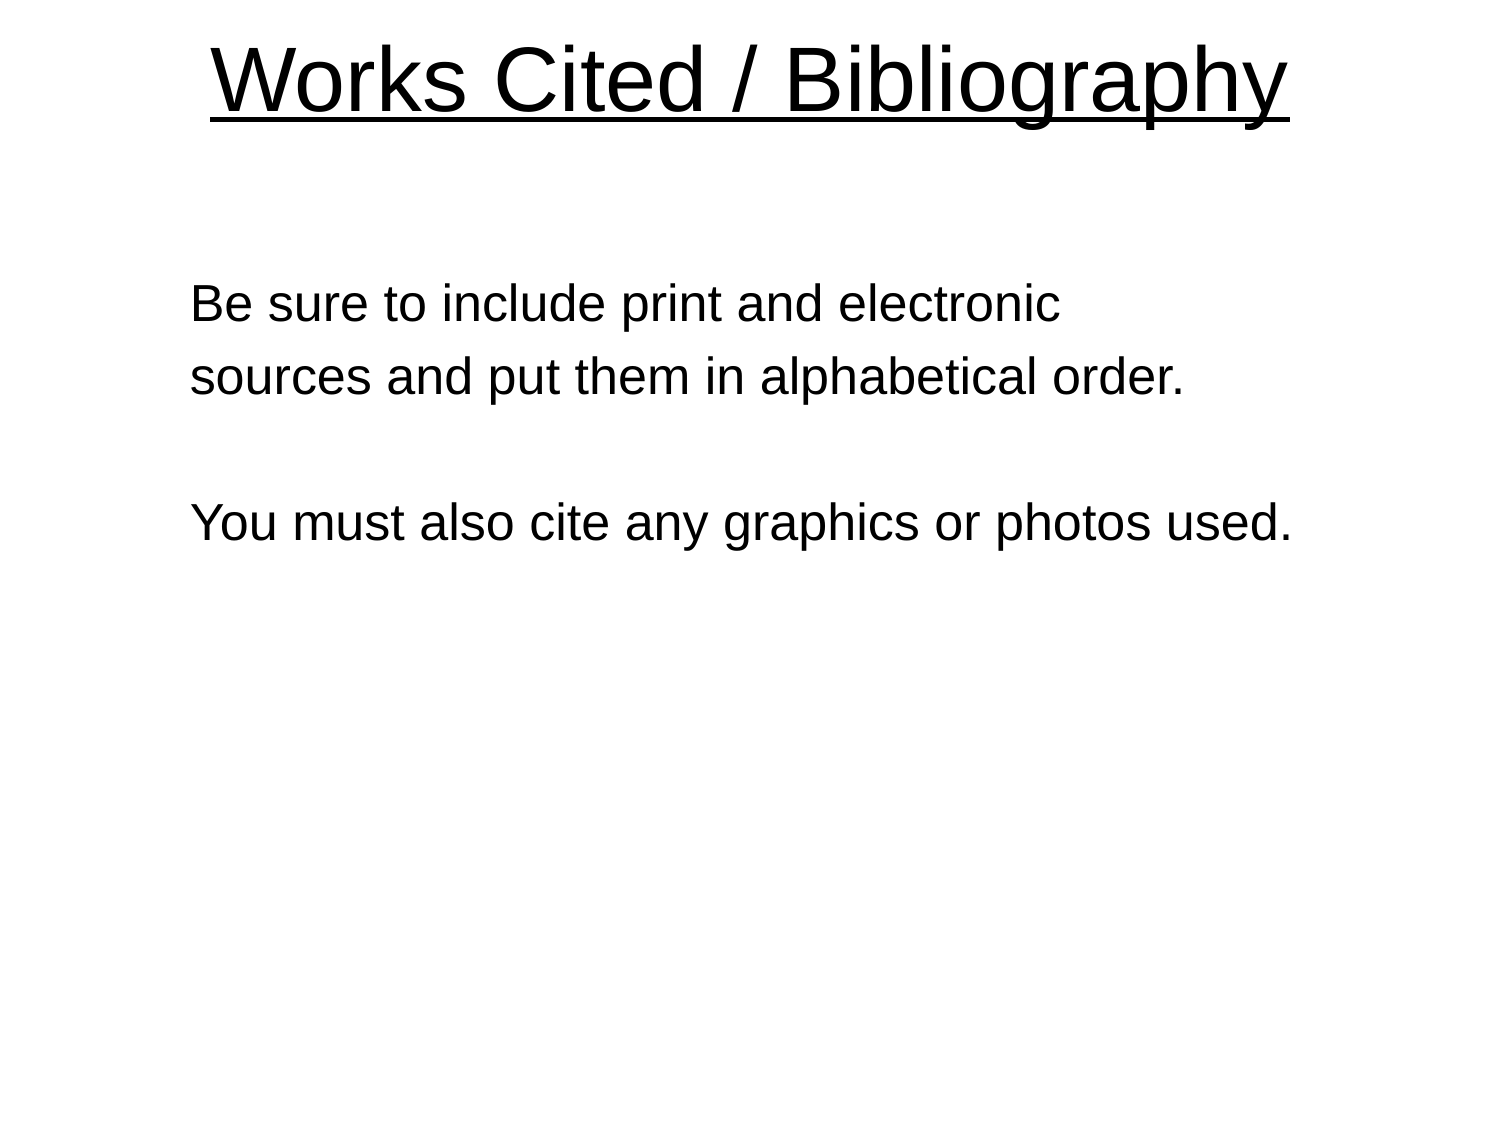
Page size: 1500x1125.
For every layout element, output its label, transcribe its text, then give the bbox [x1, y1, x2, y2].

text_box Works Cited / Bibliography [0, 0, 1500, 150]
text_box Be sure to include print and electronic sources and put them in alphabetical order. You must also cite any graphics or photos used. [174, 262, 1325, 813]
